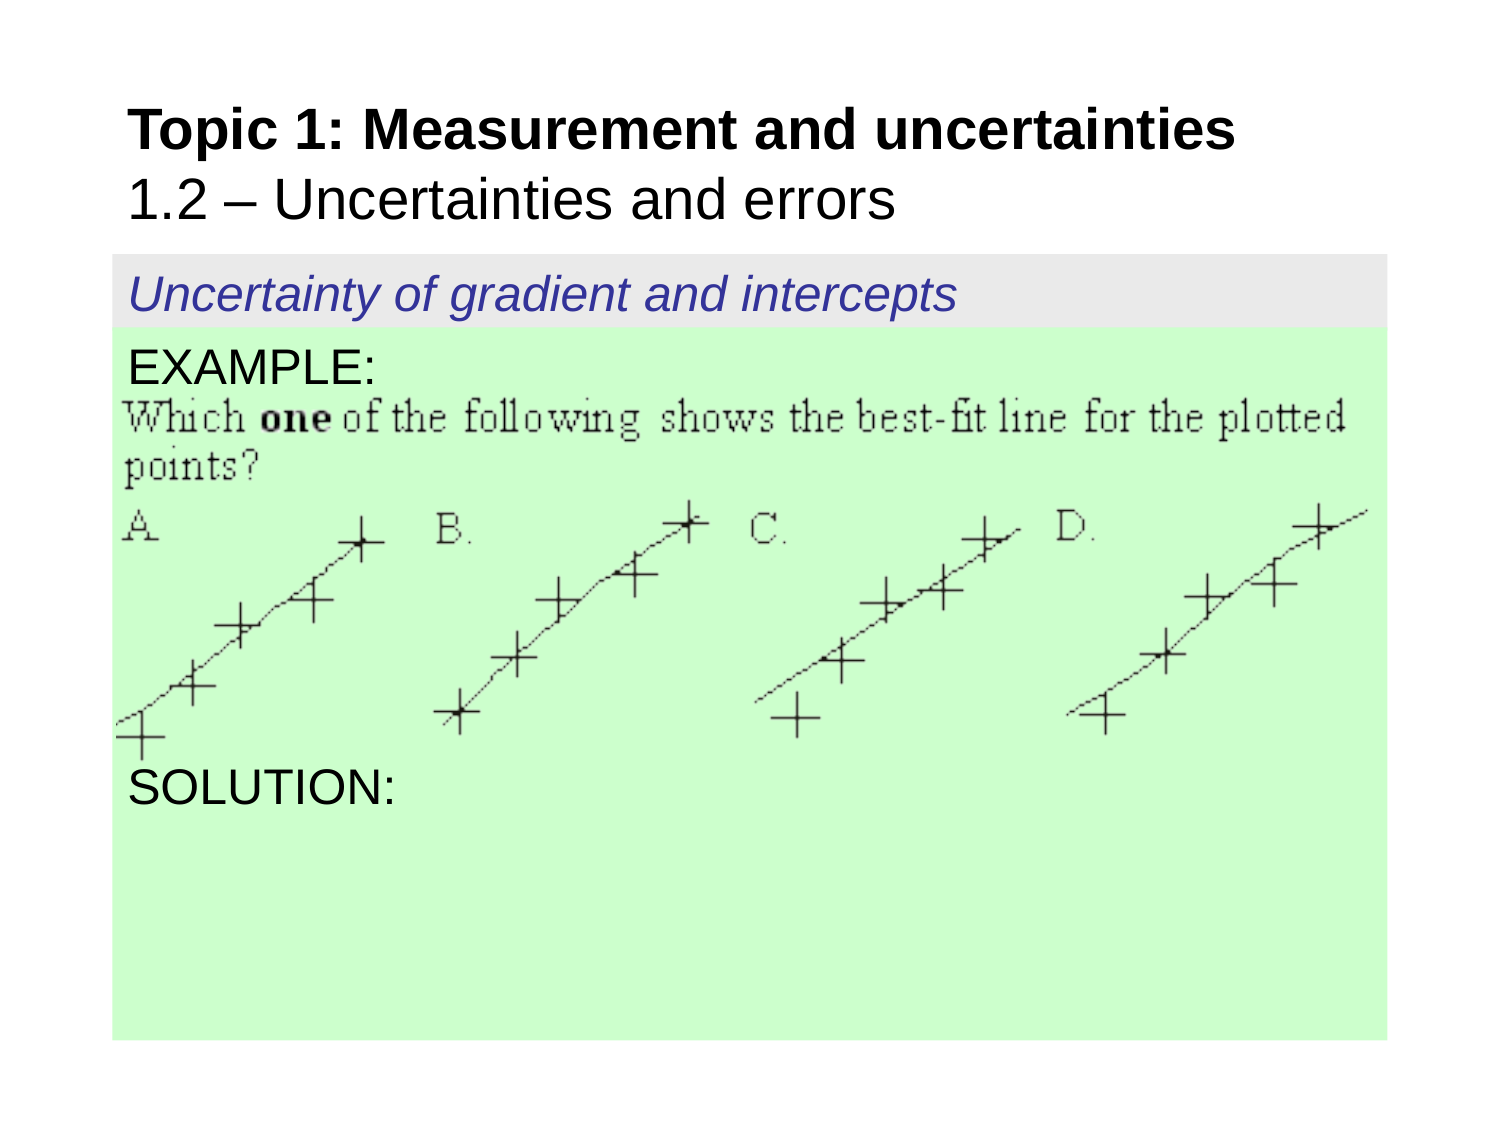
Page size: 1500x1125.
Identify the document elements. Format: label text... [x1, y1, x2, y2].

title Topic 1: Measurement and uncertainties 1.2 – Uncertainties and errors [112, 87, 1388, 235]
text_box EXAMPLE: SOLUTION: [112, 327, 1388, 395]
picture [116, 392, 1385, 778]
text_box EXAMPLE: SOLUTION: [112, 781, 1388, 1041]
text_box Uncertainty of gradient and intercepts [112, 254, 1388, 327]
